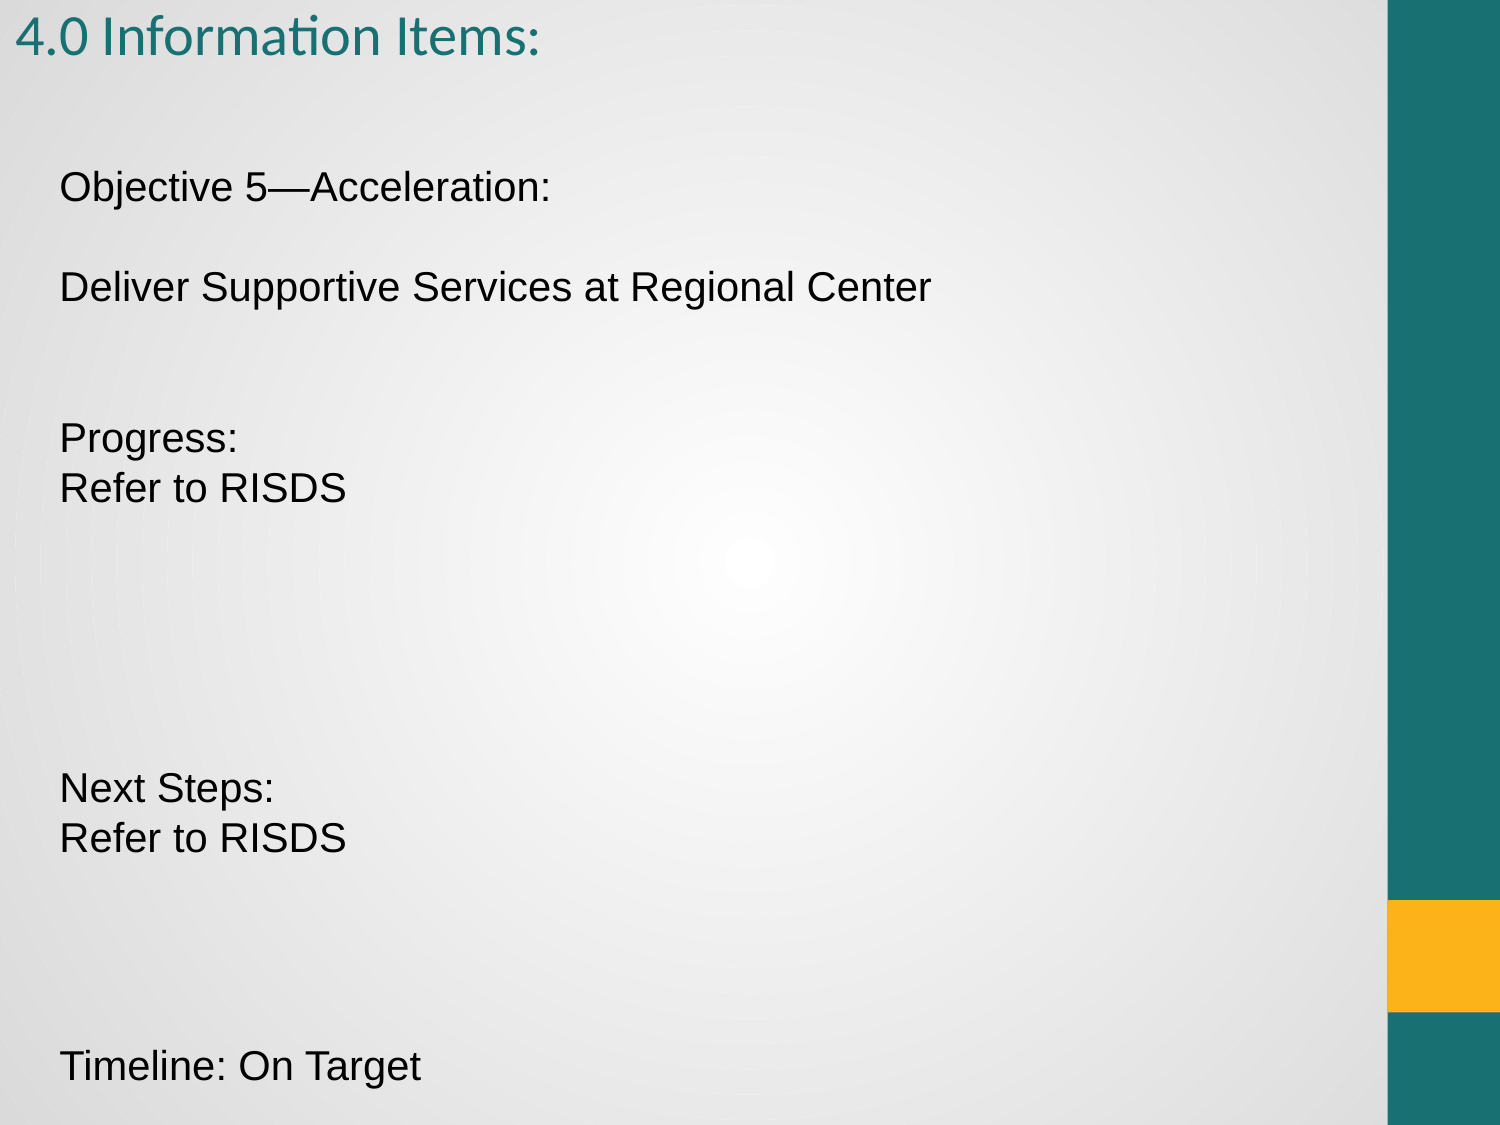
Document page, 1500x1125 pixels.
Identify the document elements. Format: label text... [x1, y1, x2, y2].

title 4.0 Information Items: [0, 3, 1375, 131]
text_box Objective 5—Acceleration: Deliver Supportive Services at Regional Center Progress: Refer to RISDS Next Steps: Refer to RISDS Timeline: On Target [44, 152, 1331, 1098]
